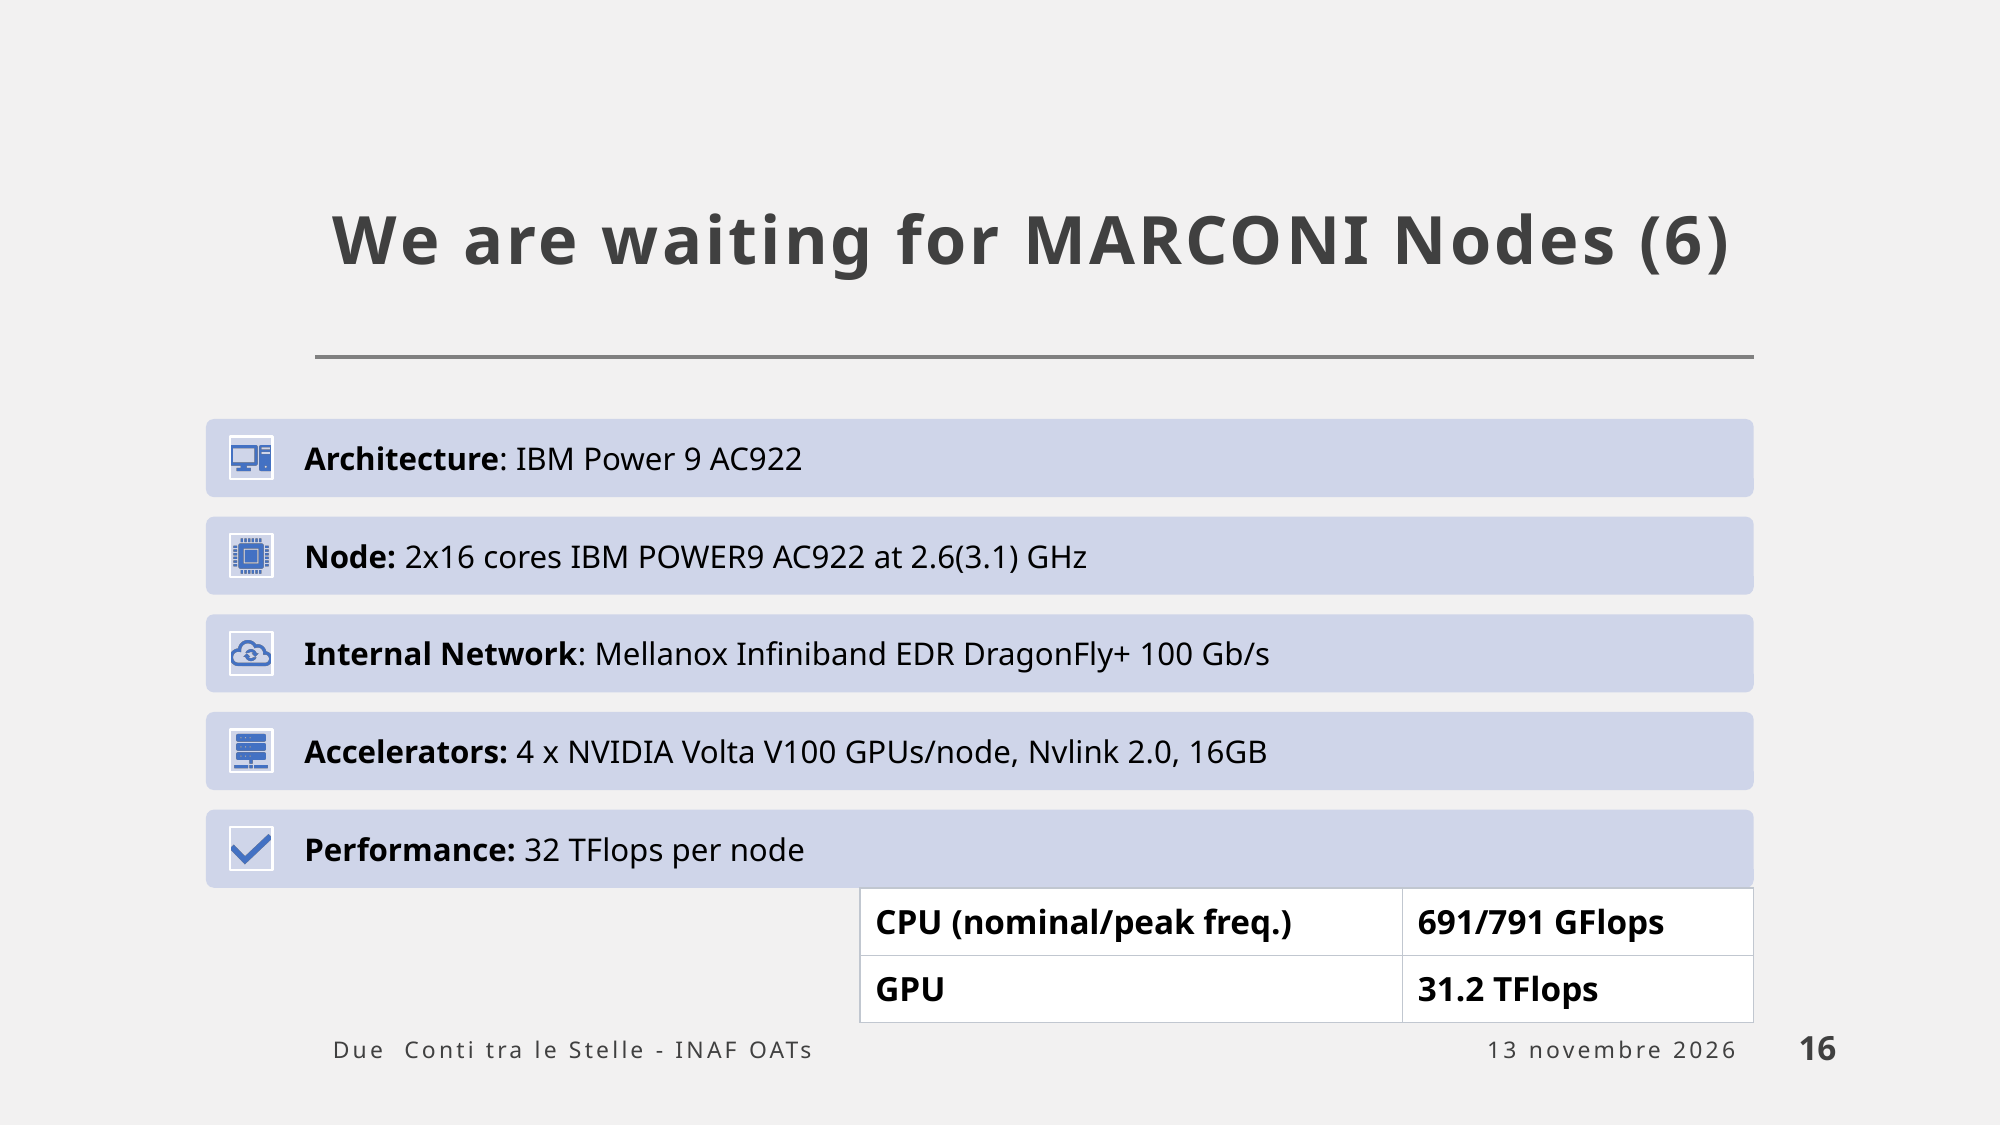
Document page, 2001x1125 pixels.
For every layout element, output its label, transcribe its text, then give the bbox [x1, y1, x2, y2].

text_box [205, 418, 1754, 889]
title We are waiting for MARCONI Nodes (6) [315, 72, 1754, 294]
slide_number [1287, 1012, 1754, 1088]
table_cell GPU [861, 956, 1402, 1022]
footer Due Conti tra le Stelle - INAF OATs [315, 1012, 1245, 1088]
table_cell 31.2 TFlops [1403, 956, 1753, 1012]
table_header 691/791 GFlops [1403, 889, 1753, 955]
slide_number 16 [1780, 1012, 1976, 1088]
table_header CPU (nominal/peak freq.) [861, 889, 1402, 955]
